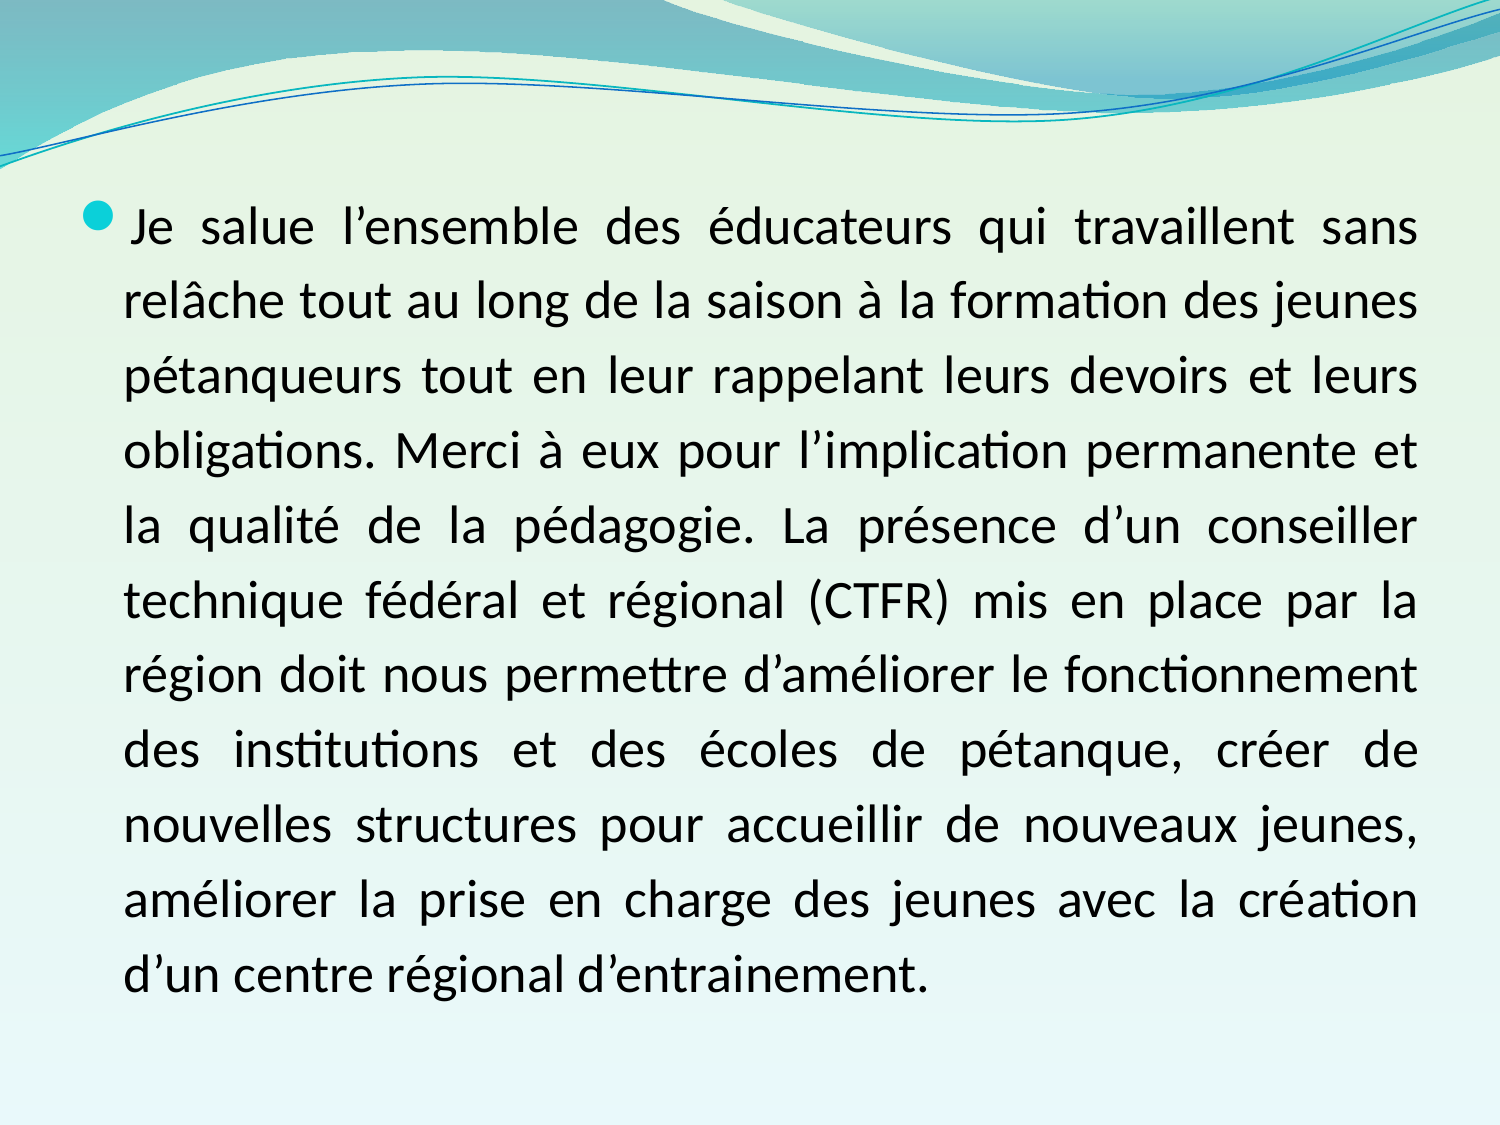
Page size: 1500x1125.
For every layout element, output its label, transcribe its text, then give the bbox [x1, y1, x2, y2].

list Je salue l’ensemble des éducateurs qui travaillent sans relâche tout au long de la saison à la formation des jeunes pétanqueurs tout en leur rappelant leurs devoirs et leurs obligations. Merci à eux pour l’implication permanente et la qualité de la pédagogie. La présence d’un conseiller technique fédéral et régional (CTFR) mis en place par la région doit nous permettre d’améliorer le fonctionnement des institutions et des écoles de pétanque, créer de nouvelles structures pour accueillir de nouveaux jeunes, améliorer la prise en charge des jeunes avec la création d’un centre régional d’entrainement. [64, 172, 1436, 1106]
